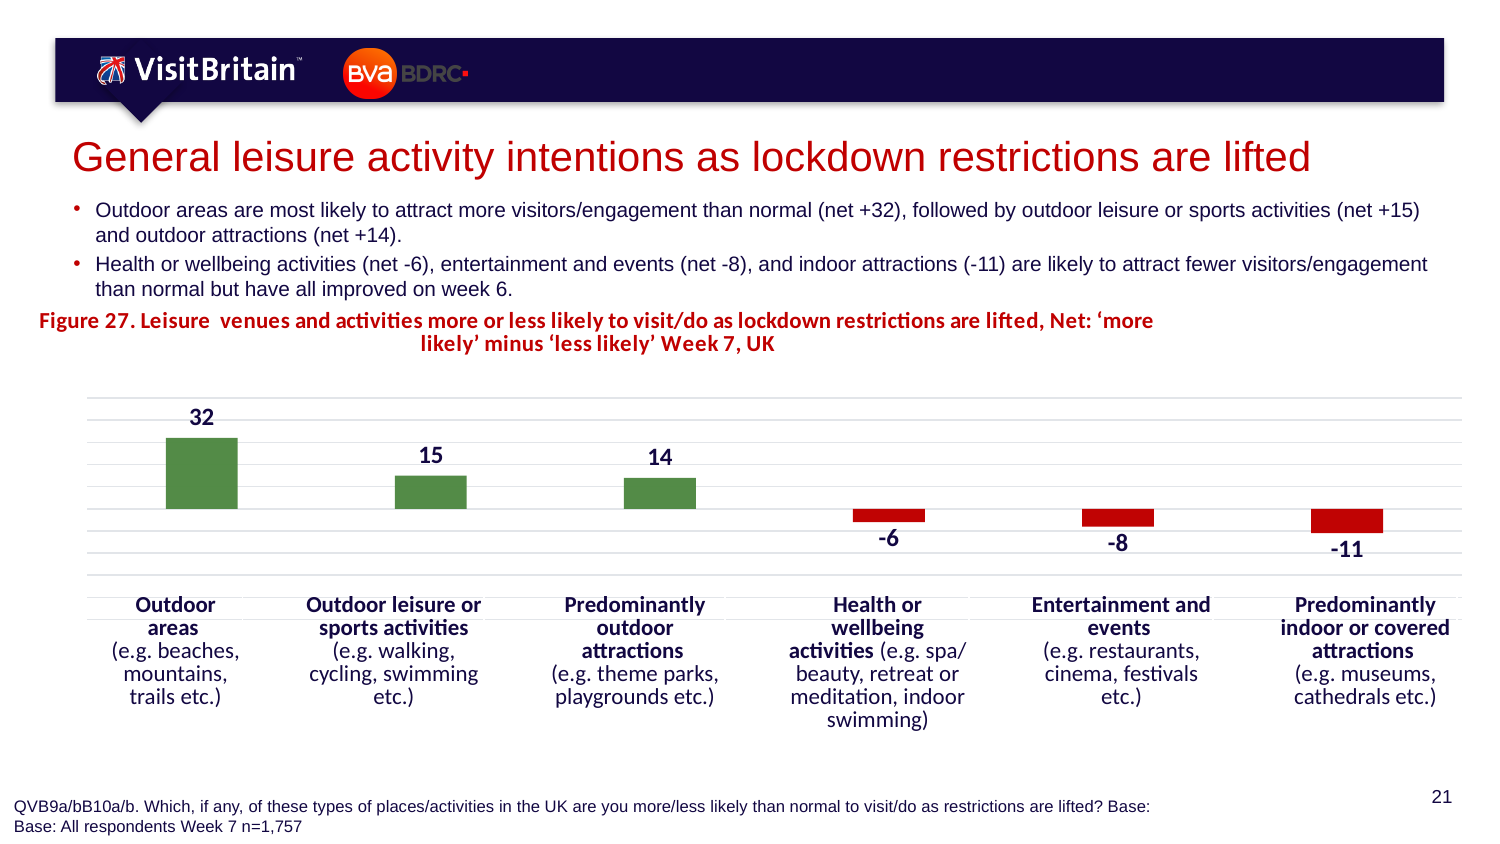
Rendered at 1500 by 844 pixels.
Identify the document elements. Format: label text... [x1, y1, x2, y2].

title General leisure activity intentions as lockdown restrictions are lifted [57, 120, 1445, 190]
footer QVB9a/bB10a/b. Which, if any, of these types of places/activities in the UK are you more/less likely than normal to visit/do as restrictions are lifted? Base: Base: All respondents Week 7 n=1,757 [0, 788, 1172, 834]
picture [342, 48, 468, 99]
list Outdoor areas are most likely to attract more visitors/engagement than normal (net +32), followed by outdoor leisure or sports activities (net +15) and outdoor attractions (net +14). Health or wellbeing activities (net -6), entertainment and events (net -8), and indoor attractions (-11) are likely to attract fewer visitors/engagement than normal but have all improved on week 6. [58, 188, 1443, 298]
picture [95, 56, 306, 88]
chart [34, 301, 1472, 766]
